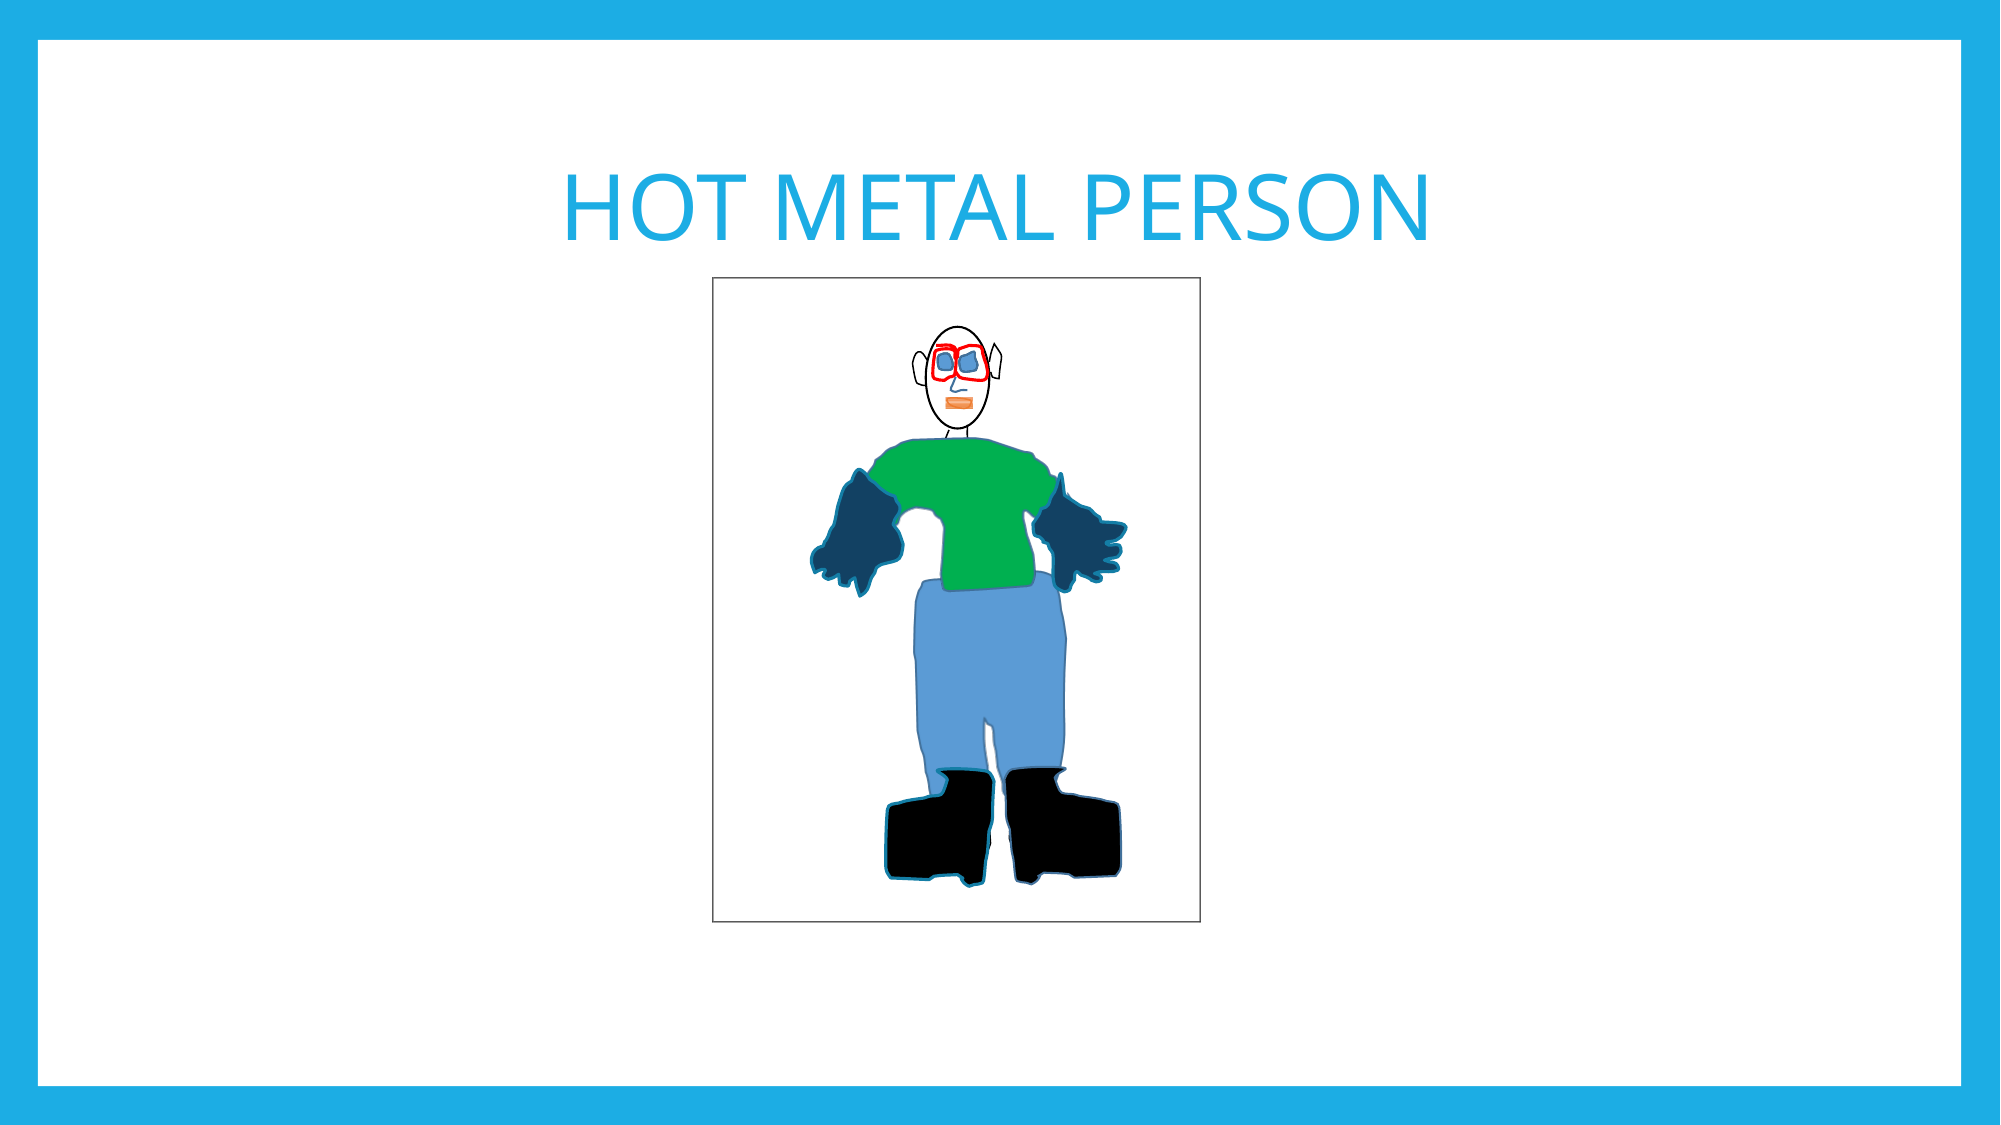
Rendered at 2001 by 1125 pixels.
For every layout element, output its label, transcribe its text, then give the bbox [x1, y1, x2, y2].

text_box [360, 266, 1336, 960]
title HOT METAL PERSON [187, 99, 1808, 323]
picture [855, 436, 1077, 803]
